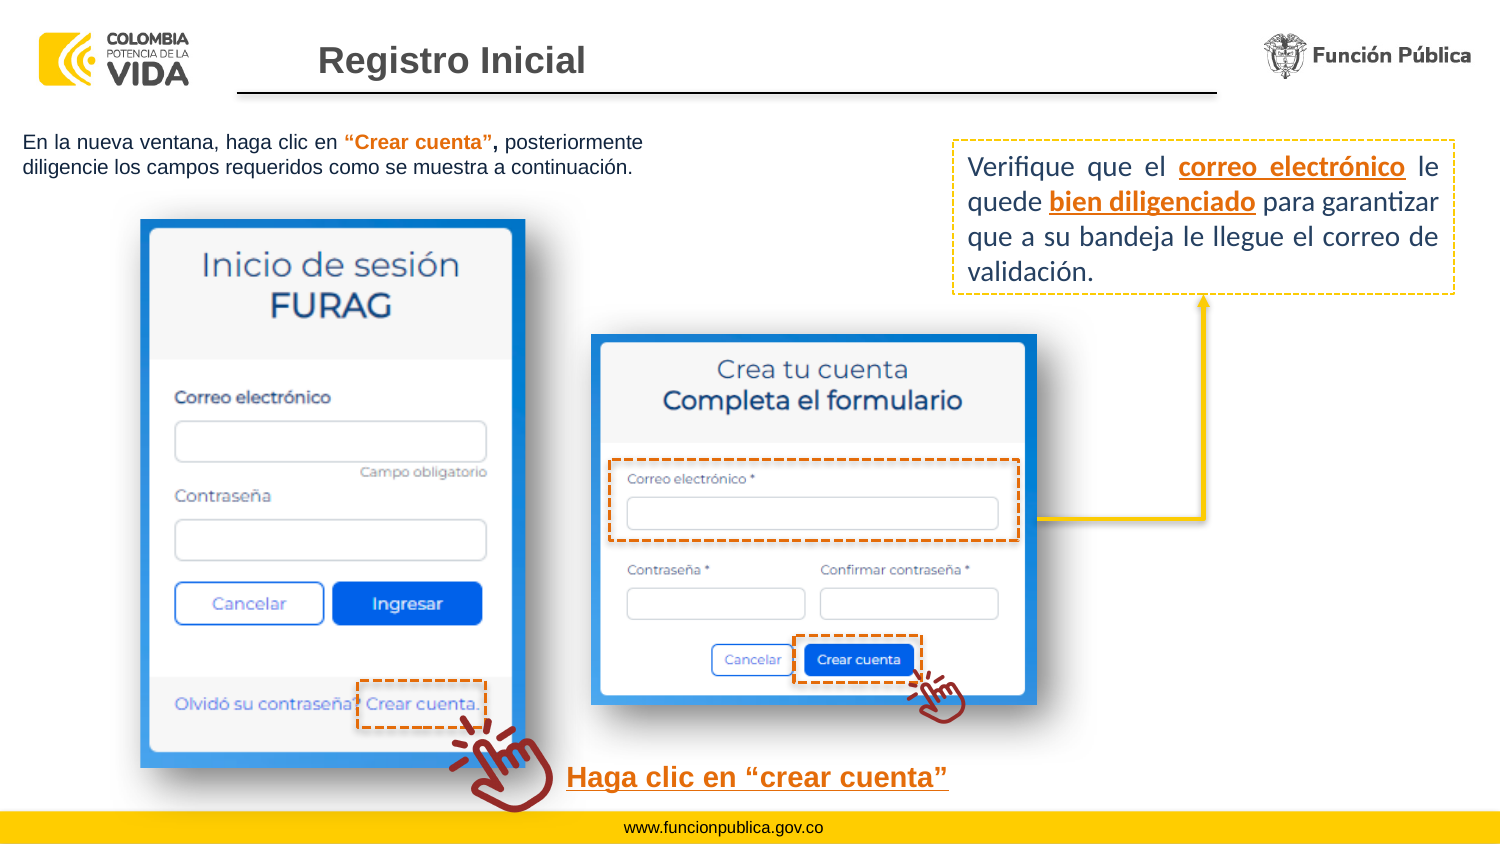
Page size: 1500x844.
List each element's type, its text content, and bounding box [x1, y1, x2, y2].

picture [590, 334, 1037, 728]
picture [1254, 0, 1480, 113]
text_box Verifique que el correo electrónico le quede bien diligenciado para garantizar que a su bandeja le llegue el correo de validación. [953, 139, 1454, 295]
text_box Haga clic en “crear cuenta” [562, 751, 967, 802]
title Registro Inicial [303, 28, 1218, 94]
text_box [1036, 295, 1204, 520]
picture [140, 219, 555, 821]
text_box En la nueva ventana, haga clic en “Crear cuenta”, posteriormente diligencie los campos requeridos como se muestra a continuación. [22, 121, 644, 186]
picture [31, 17, 196, 101]
